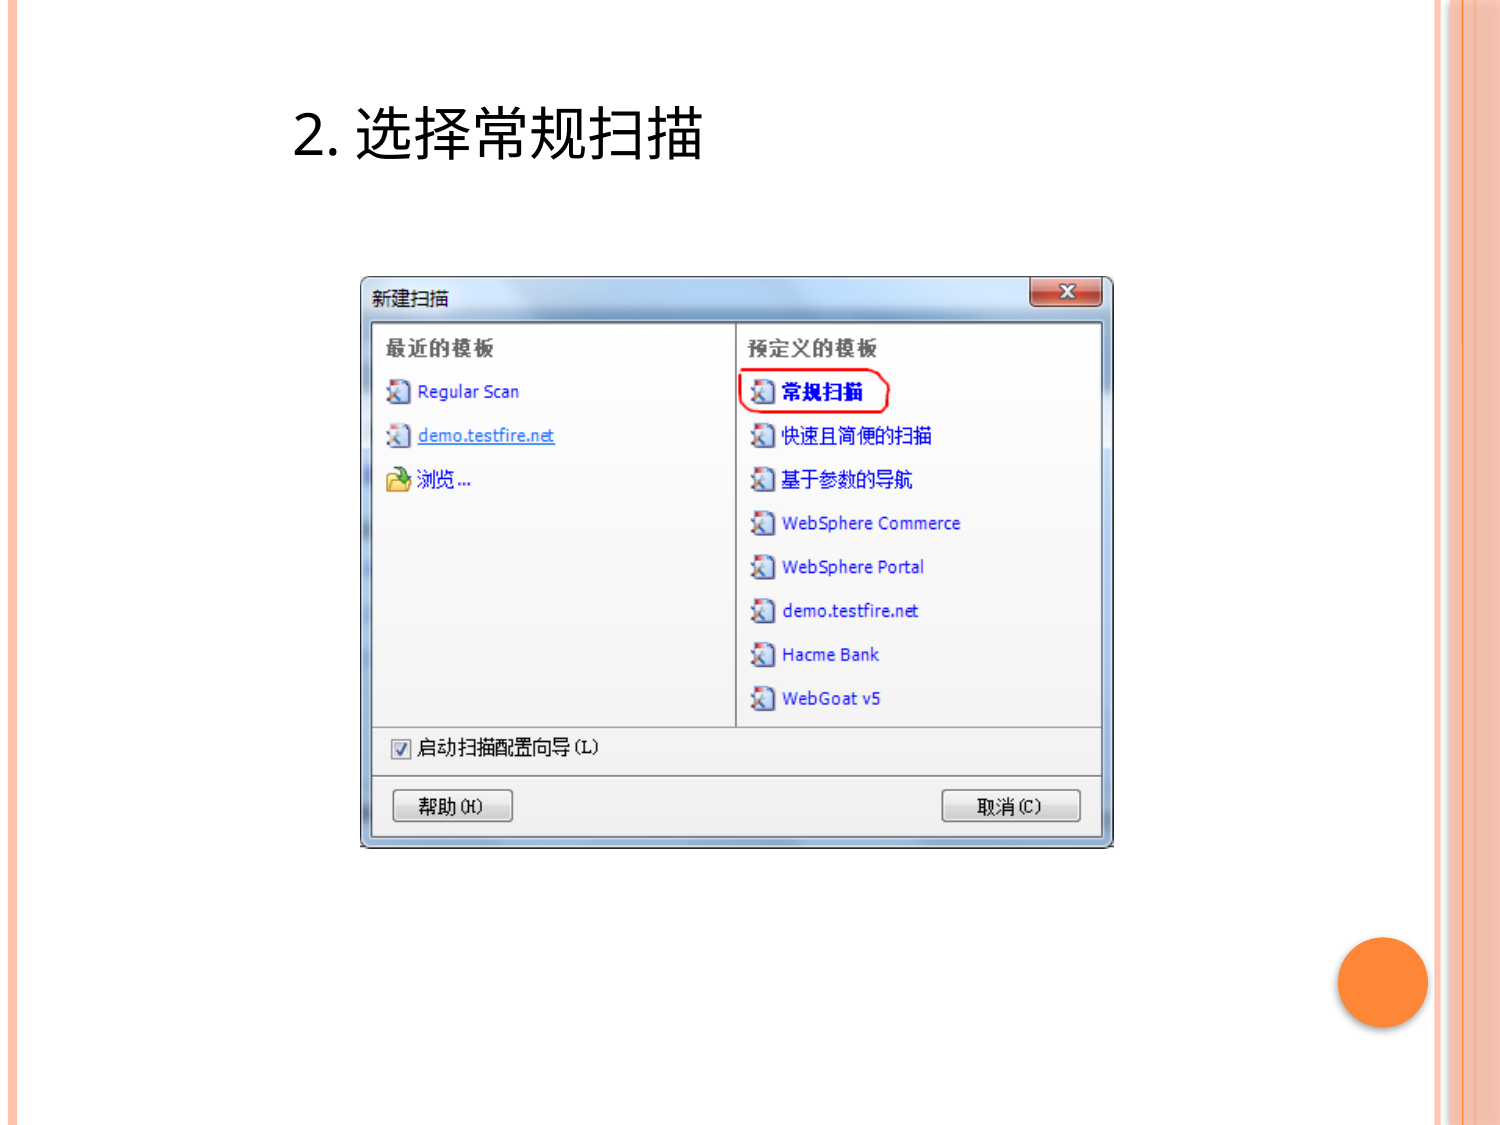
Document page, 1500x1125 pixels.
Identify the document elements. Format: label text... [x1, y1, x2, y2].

text_box 2.选择常规扫描 [277, 90, 869, 175]
picture [359, 275, 1114, 849]
